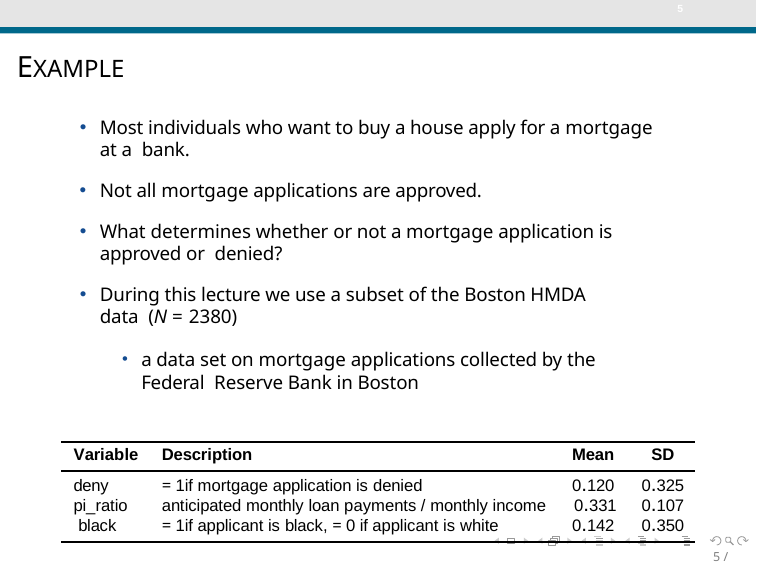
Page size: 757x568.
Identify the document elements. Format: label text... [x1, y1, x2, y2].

text_box 0.142 0.350 [570, 508, 685, 536]
text_box = 1if applicant is black, = 0 if applicant is white [159, 512, 512, 535]
text_box Description [159, 442, 256, 465]
text_box Mean SD [570, 442, 675, 465]
text_box 0.120 0.325 [569, 468, 685, 488]
text_box Variable [71, 442, 140, 465]
text_box 5 / 38 [706, 547, 746, 568]
text_box anticipated monthly loan payments / monthly income 0.331 0.107 [159, 488, 685, 516]
text_box deny pi_ratio black [71, 472, 130, 535]
text_box Most individuals who want to buy a house apply for a mortgage at a bank. Not all mortgage applications are approved. What determines whether or not a mortgage application is approved or denied? During this lecture we use a subset of the Boston HMDA data (N = 2380) a data set on mortgage applications collected by the Federal Reserve Bank in Boston [56, 90, 686, 393]
text_box = 1if mortgage application is denied [159, 472, 431, 488]
text_box 5 [675, 0, 686, 15]
title EXAMPLE [14, 45, 264, 143]
